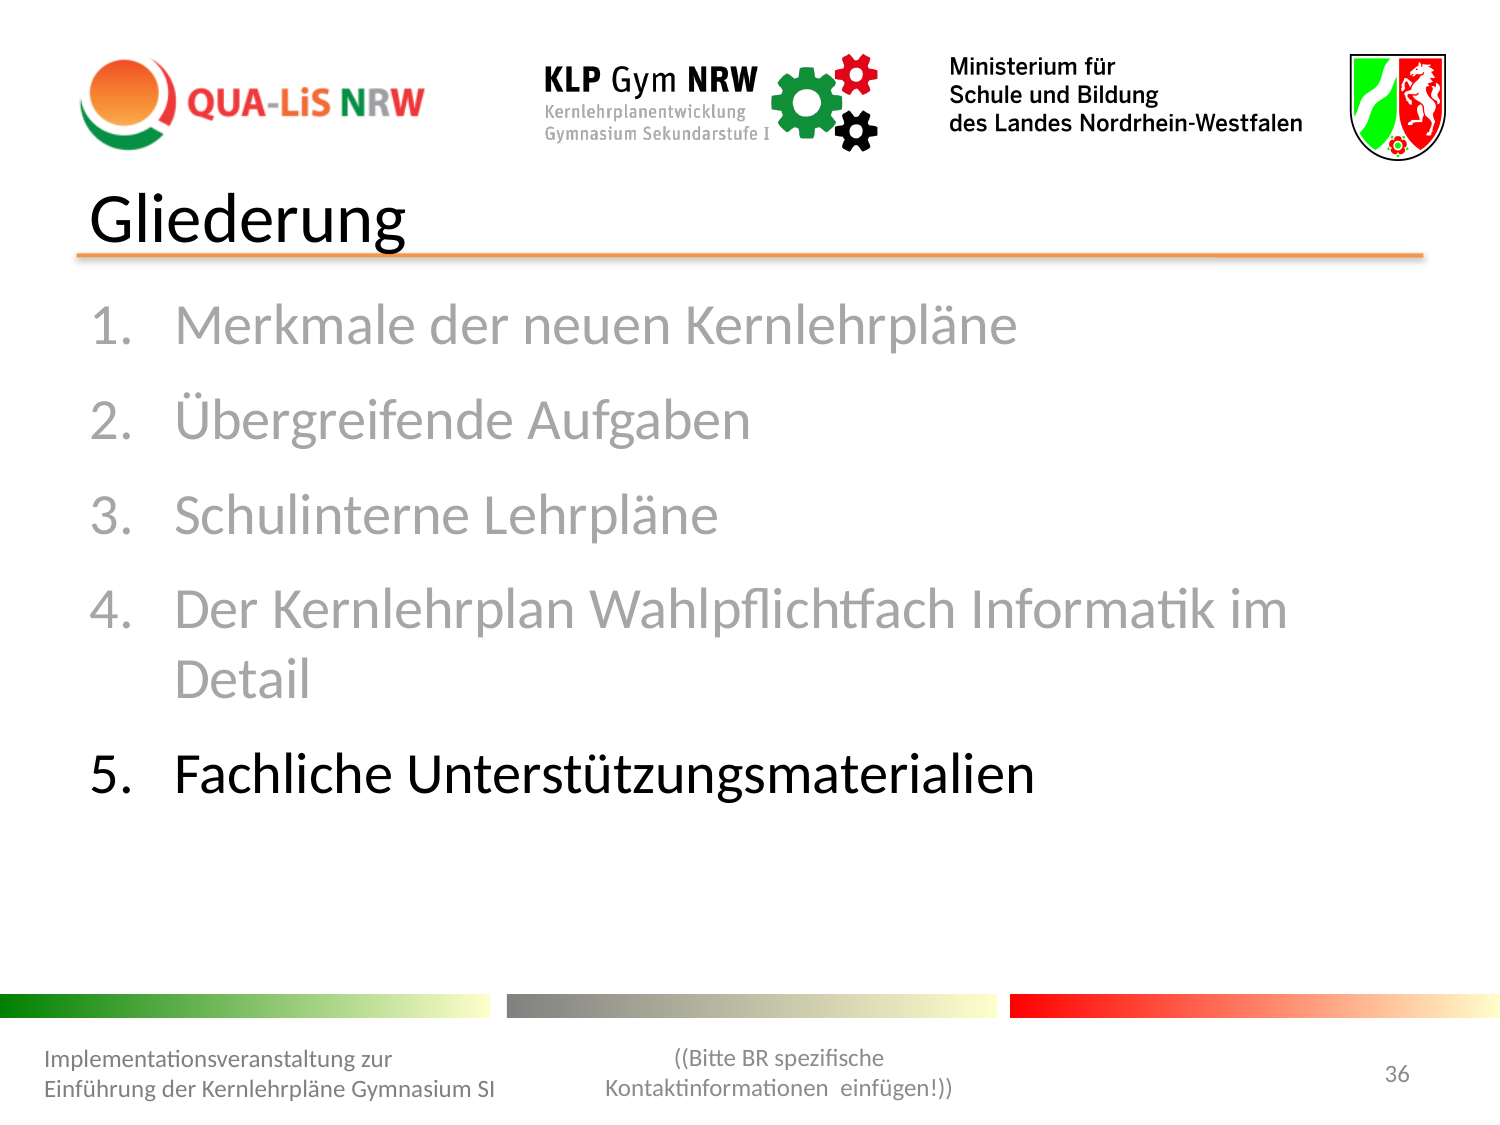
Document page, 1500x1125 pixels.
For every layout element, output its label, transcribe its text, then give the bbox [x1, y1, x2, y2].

text_box Implementationsveranstaltung zur Einführung der Kernlehrpläne Gymnasium SI [29, 1042, 526, 1103]
text_box ((Bitte BR spezifische Kontaktinformationen einfügen!)) [560, 1017, 998, 1125]
text_box [1328, 1042, 1425, 1103]
picture [501, 28, 908, 183]
picture [77, 52, 431, 154]
text_box Gliederung [74, 184, 1481, 244]
text_box Merkmale der neuen Kernlehrpläne Übergreifende Aufgaben Schulinterne Lehrpläne Der Kernlehrplan Wahlpflichtfach Informatik im Detail Fachliche Unterstützungsmaterialien [74, 278, 1423, 969]
picture [950, 54, 1446, 161]
